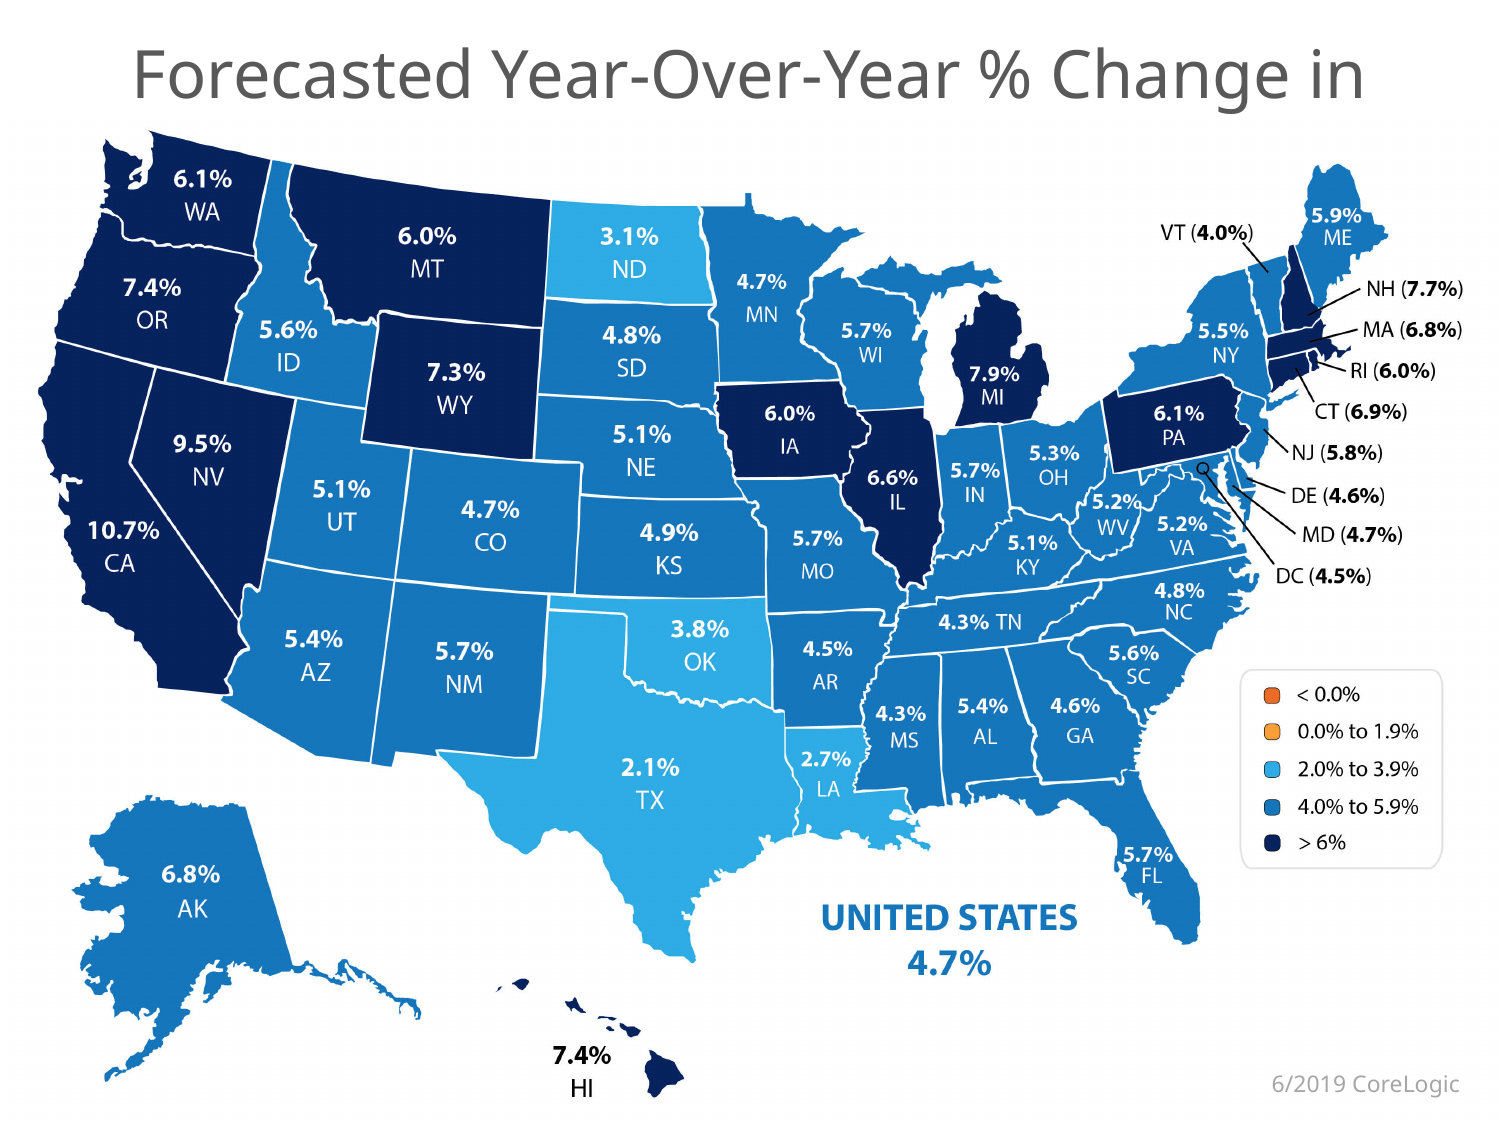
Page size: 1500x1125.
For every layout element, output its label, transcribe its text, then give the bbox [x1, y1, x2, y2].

picture [4, 120, 1499, 1125]
text_box Forecasted Year-Over-Year % Change in Price [81, 24, 1419, 119]
